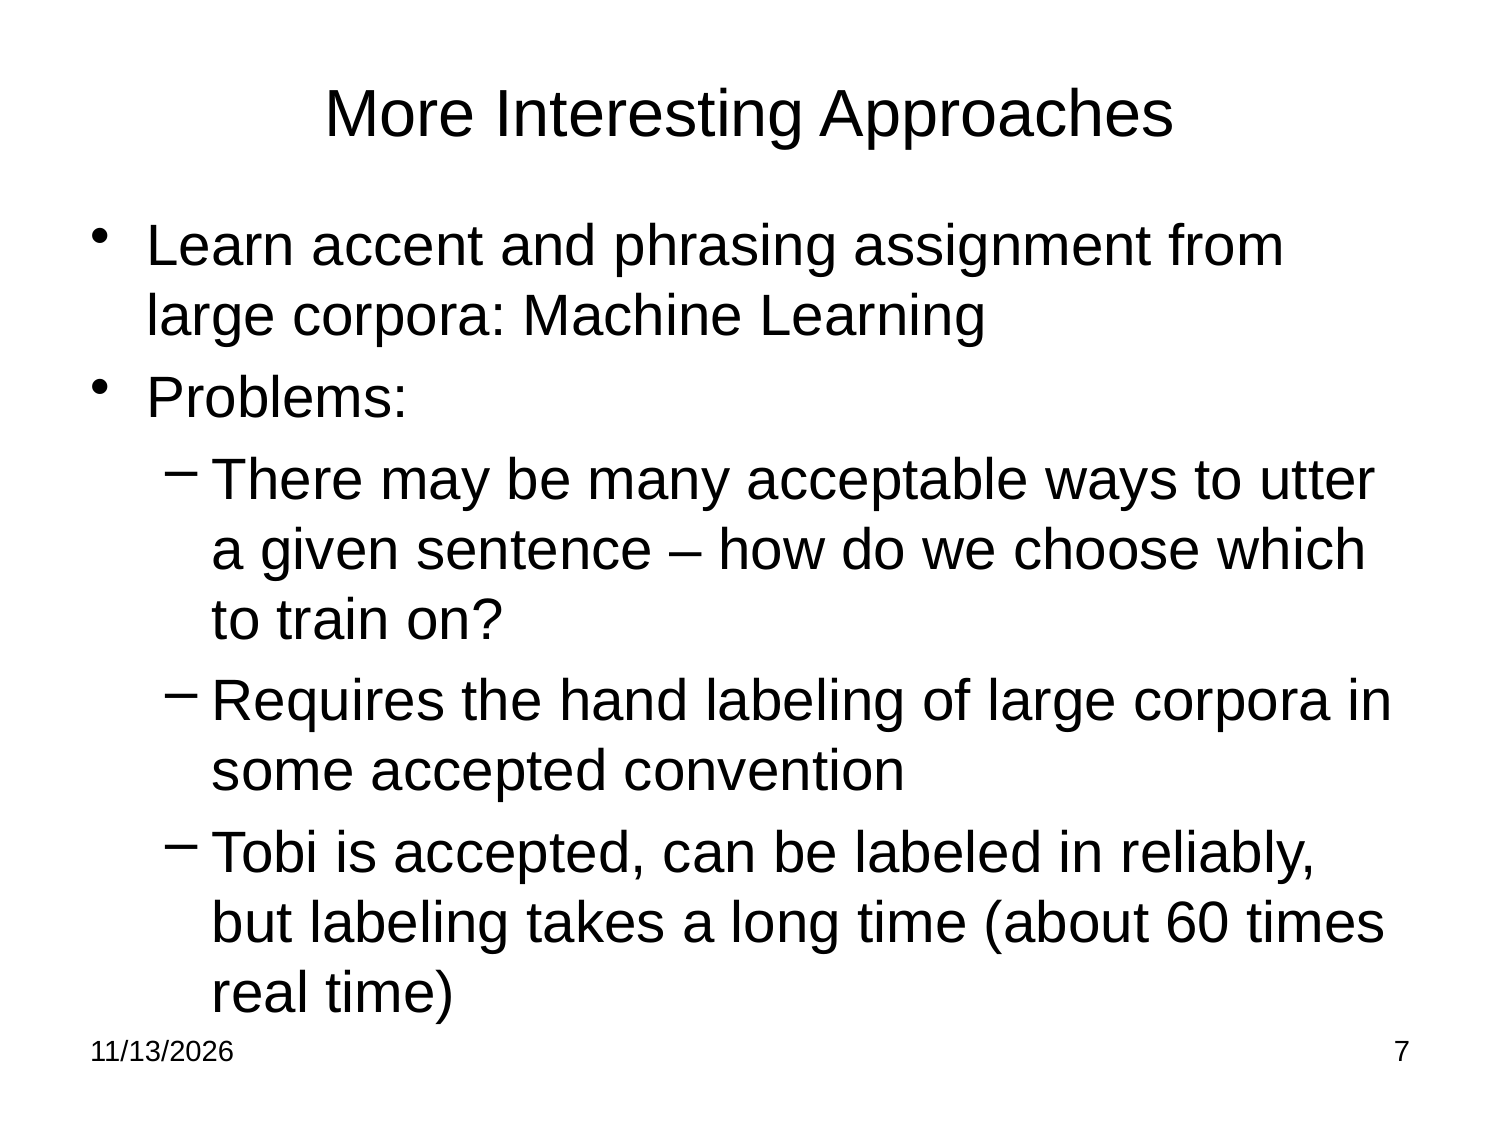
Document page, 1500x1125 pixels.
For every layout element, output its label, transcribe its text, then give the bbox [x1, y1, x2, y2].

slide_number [74, 1024, 426, 1103]
list Learn accent and phrasing assignment from large corpora: Machine Learning Problems: There may be many acceptable ways to utter a given sentence – how do we choose which to train on? Requires the hand labeling of large corpora in some accepted convention Tobi is accepted, can be labeled in reliably, but labeling takes a long time (about 60 times real time) [75, 200, 1425, 1005]
slide_number 7 [1074, 1024, 1426, 1103]
title More Interesting Approaches [75, 45, 1425, 175]
